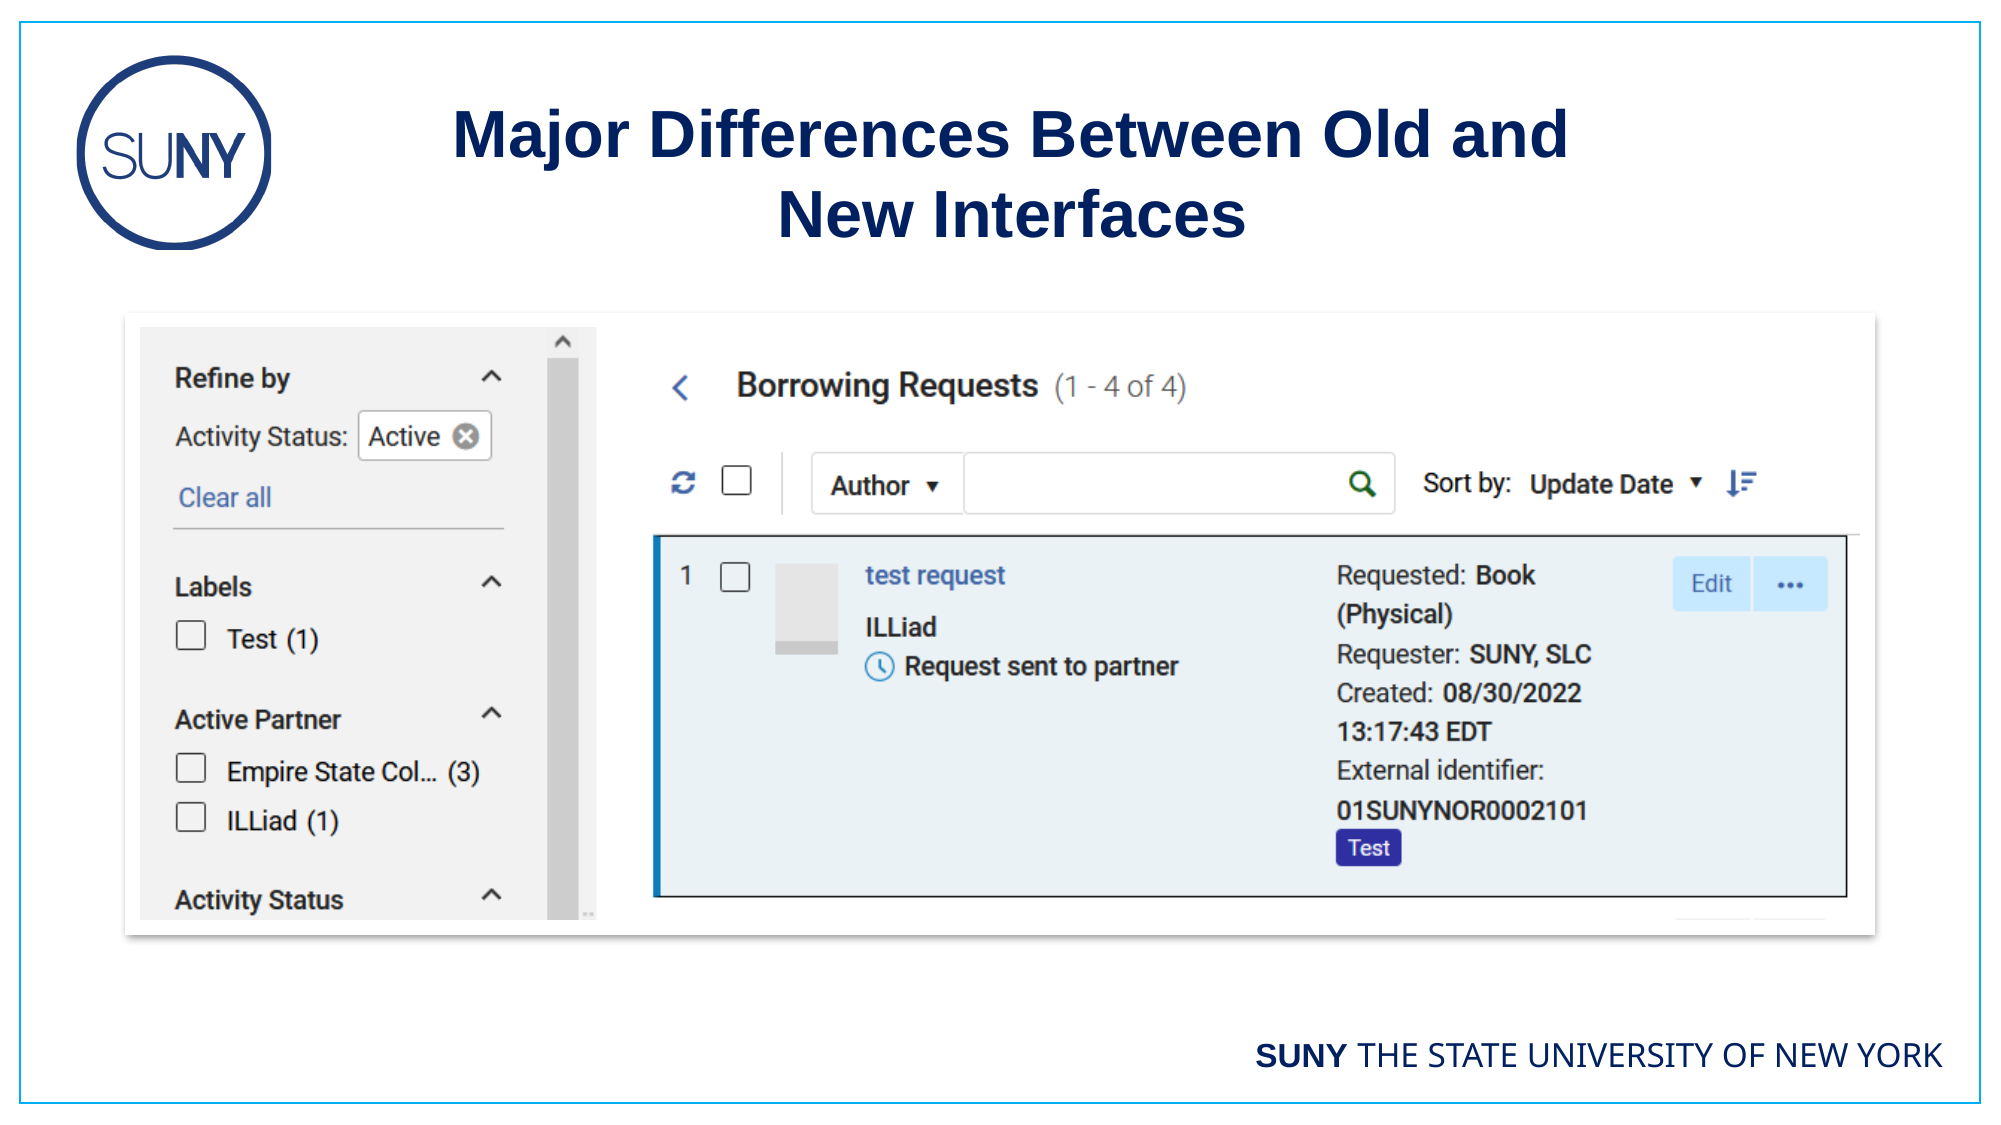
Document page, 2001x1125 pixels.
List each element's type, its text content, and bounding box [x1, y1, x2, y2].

picture [139, 327, 1861, 920]
text_box Major Differences Between Old and New Interfaces [408, 83, 1616, 259]
